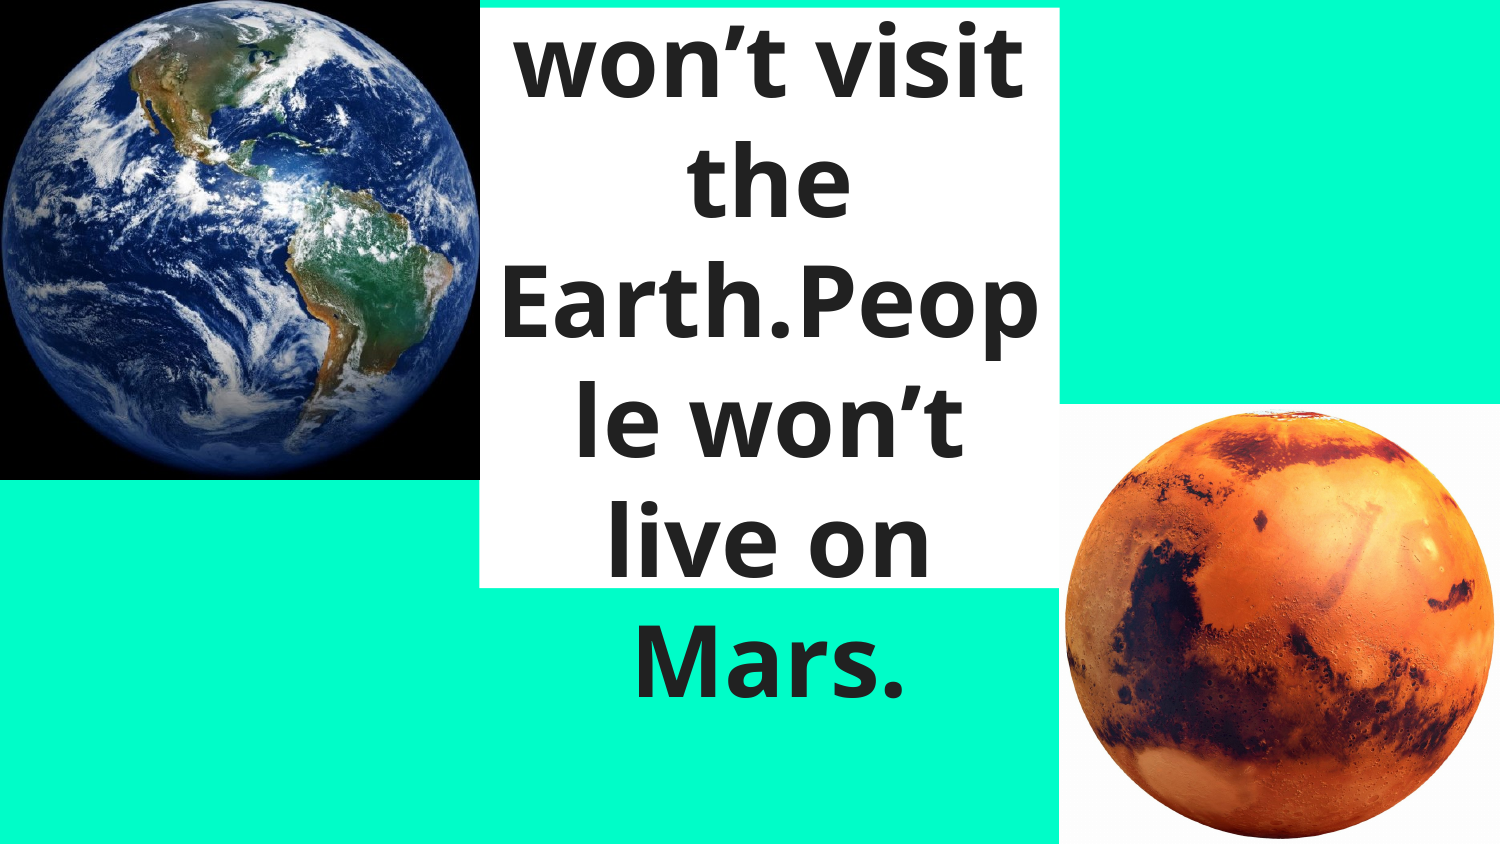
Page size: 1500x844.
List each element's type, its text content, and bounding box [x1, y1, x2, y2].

picture [1059, 403, 1500, 844]
title aliens won’t visit the Earth.People won’t live on Mars. [479, 7, 1060, 589]
picture [0, 0, 480, 480]
